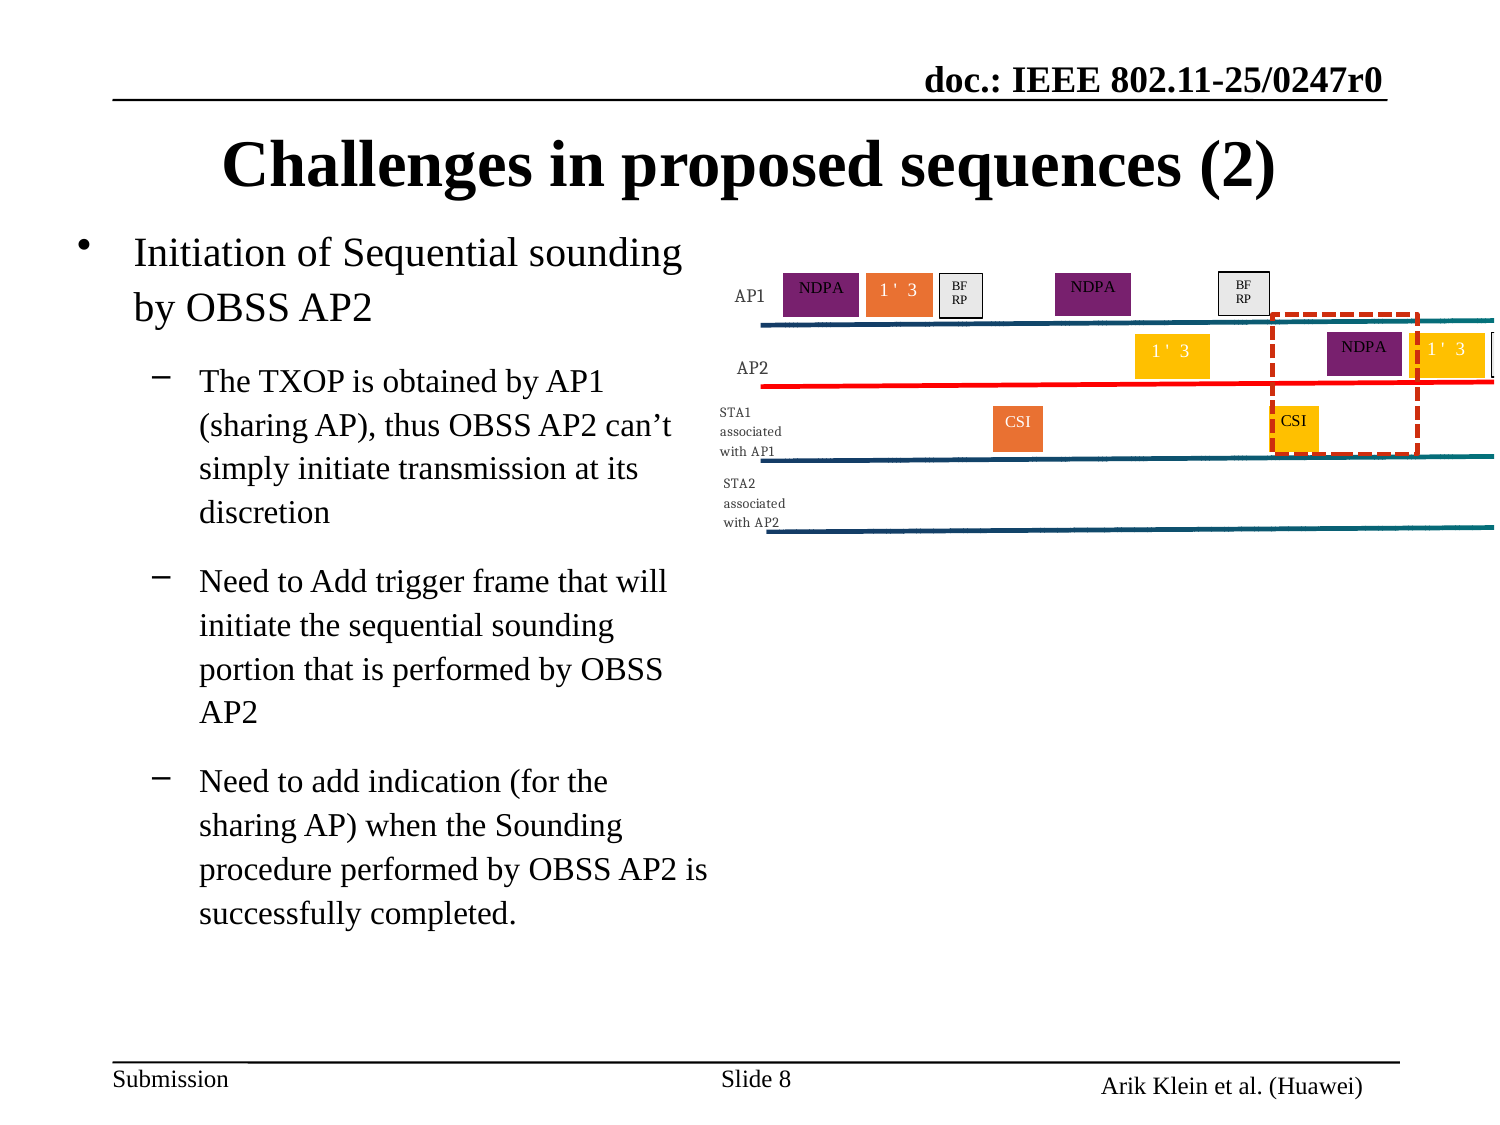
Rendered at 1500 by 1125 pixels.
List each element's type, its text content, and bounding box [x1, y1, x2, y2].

text_box Initiation of Sequential sounding by OBSS AP2 The TXOP is obtained by AP1 (sharing AP), thus OBSS AP2 can’t simply initiate transmission at its discretion Need to Add trigger frame that will initiate the sequential sounding portion that is performed by OBSS AP2 Need to add indication (for the sharing AP) when the Sounding procedure performed by OBSS AP2 is successfully completed. [62, 212, 725, 1038]
slide_number Slide 8 [712, 1061, 800, 1093]
footer Arik Klein et al. (Huawei) [1086, 1062, 1450, 1113]
title Challenges in proposed sequences (2) [112, 112, 1388, 260]
picture [638, 262, 1495, 538]
